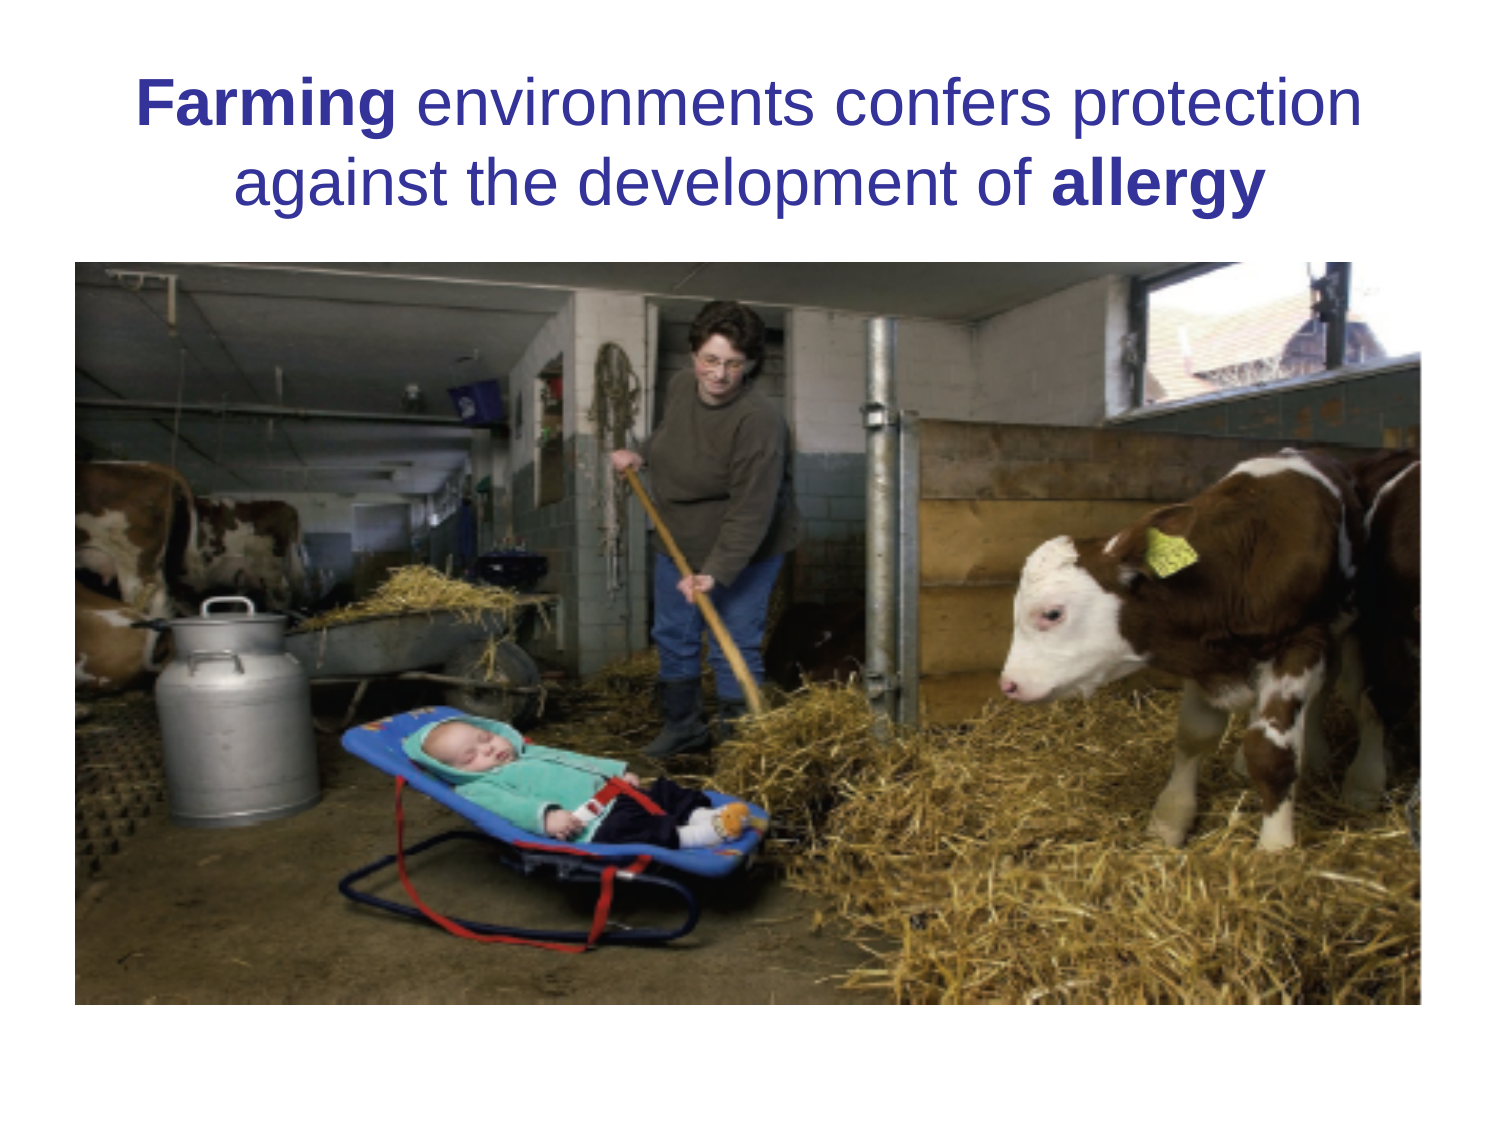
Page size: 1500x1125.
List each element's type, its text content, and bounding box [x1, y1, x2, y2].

title Farming environments confers protection against the development of allergy [75, 45, 1425, 233]
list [74, 262, 1426, 1006]
